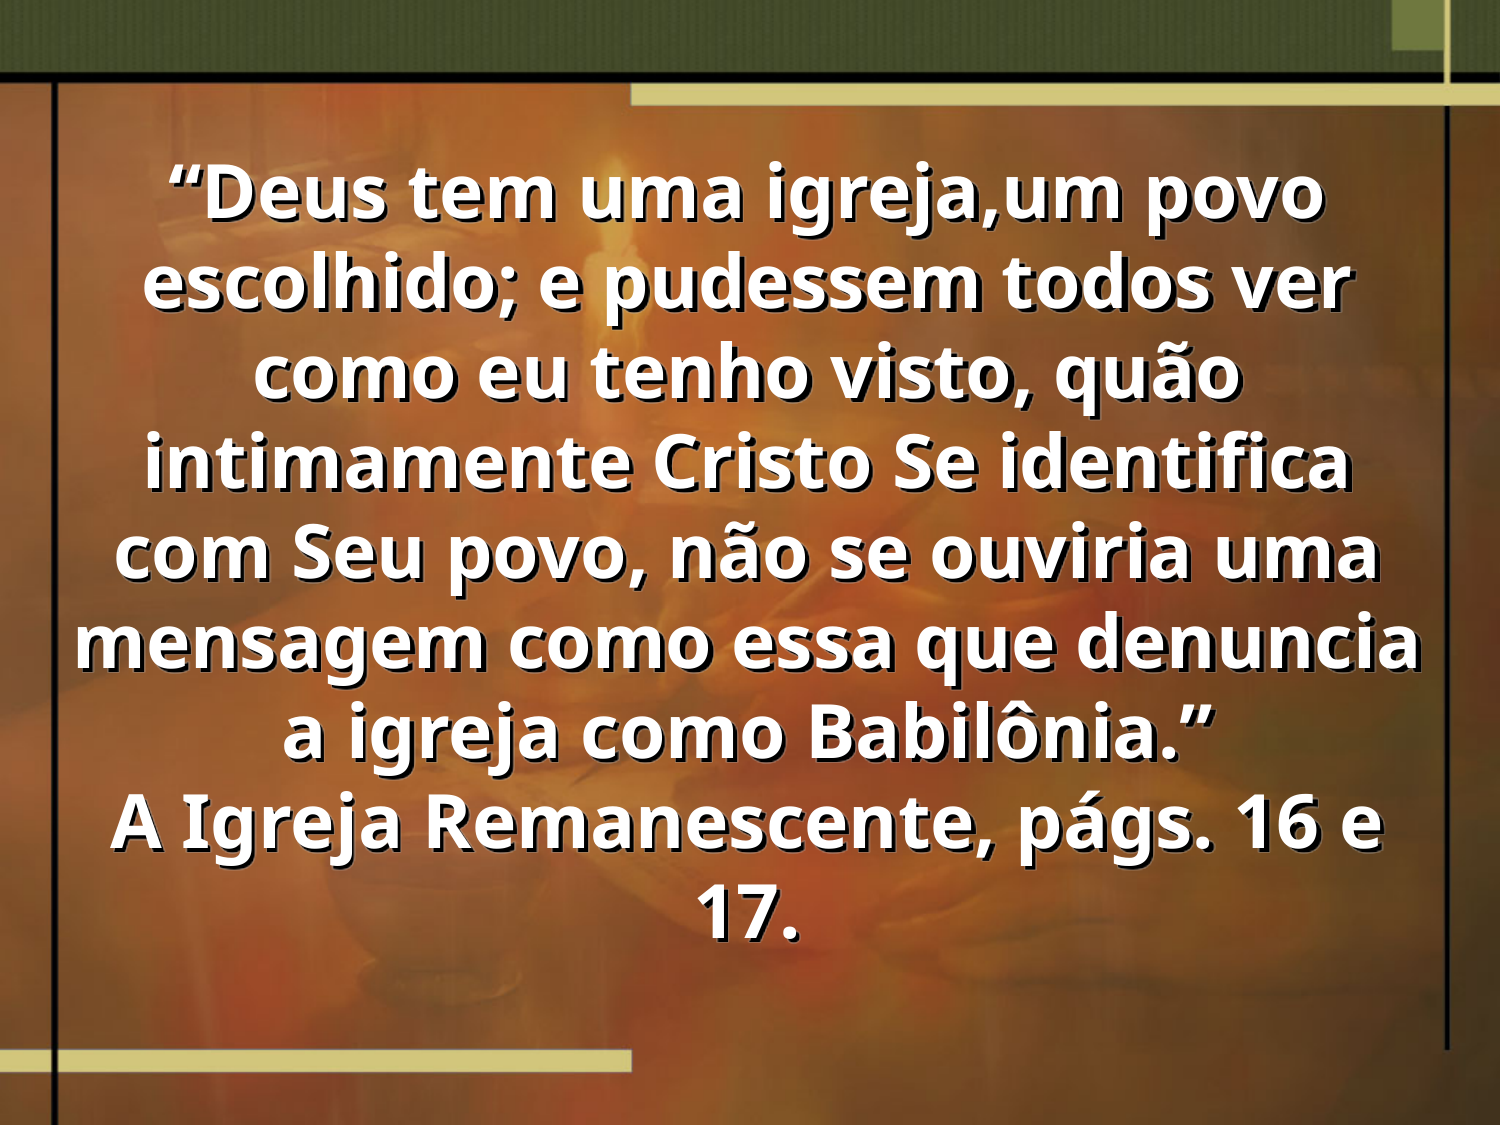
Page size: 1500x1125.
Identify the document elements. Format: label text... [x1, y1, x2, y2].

title “Deus tem uma igreja,um povo escolhido; e pudessem todos ver como eu tenho visto, quão intimamente Cristo Se identifica com Seu povo, não se ouviria uma mensagem como essa que denuncia a igreja como Babilônia.” A Igreja Remanescente, págs. 16 e 17. [49, 439, 1446, 657]
picture [0, 0, 1500, 1125]
